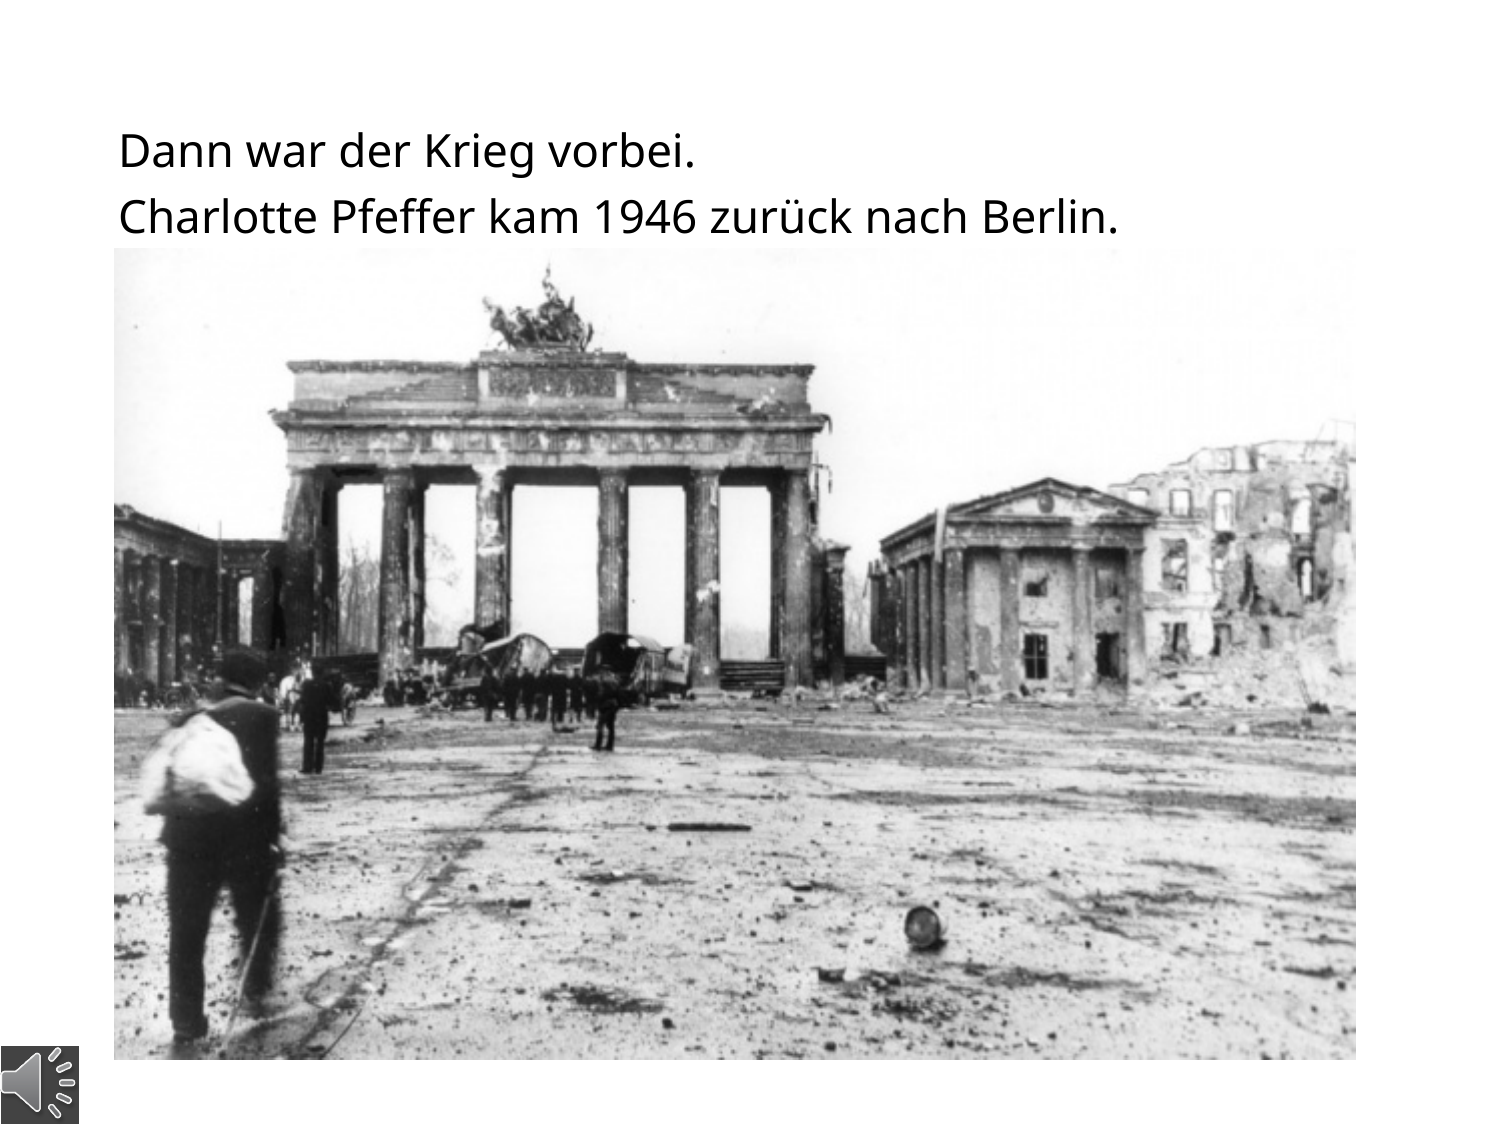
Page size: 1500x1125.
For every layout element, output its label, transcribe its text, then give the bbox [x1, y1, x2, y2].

list Dann war der Krieg vorbei. Charlotte Pfeffer kam 1946 zurück nach Berlin. [103, 103, 1397, 1022]
picture [114, 248, 1356, 1060]
picture [0, 1044, 80, 1125]
